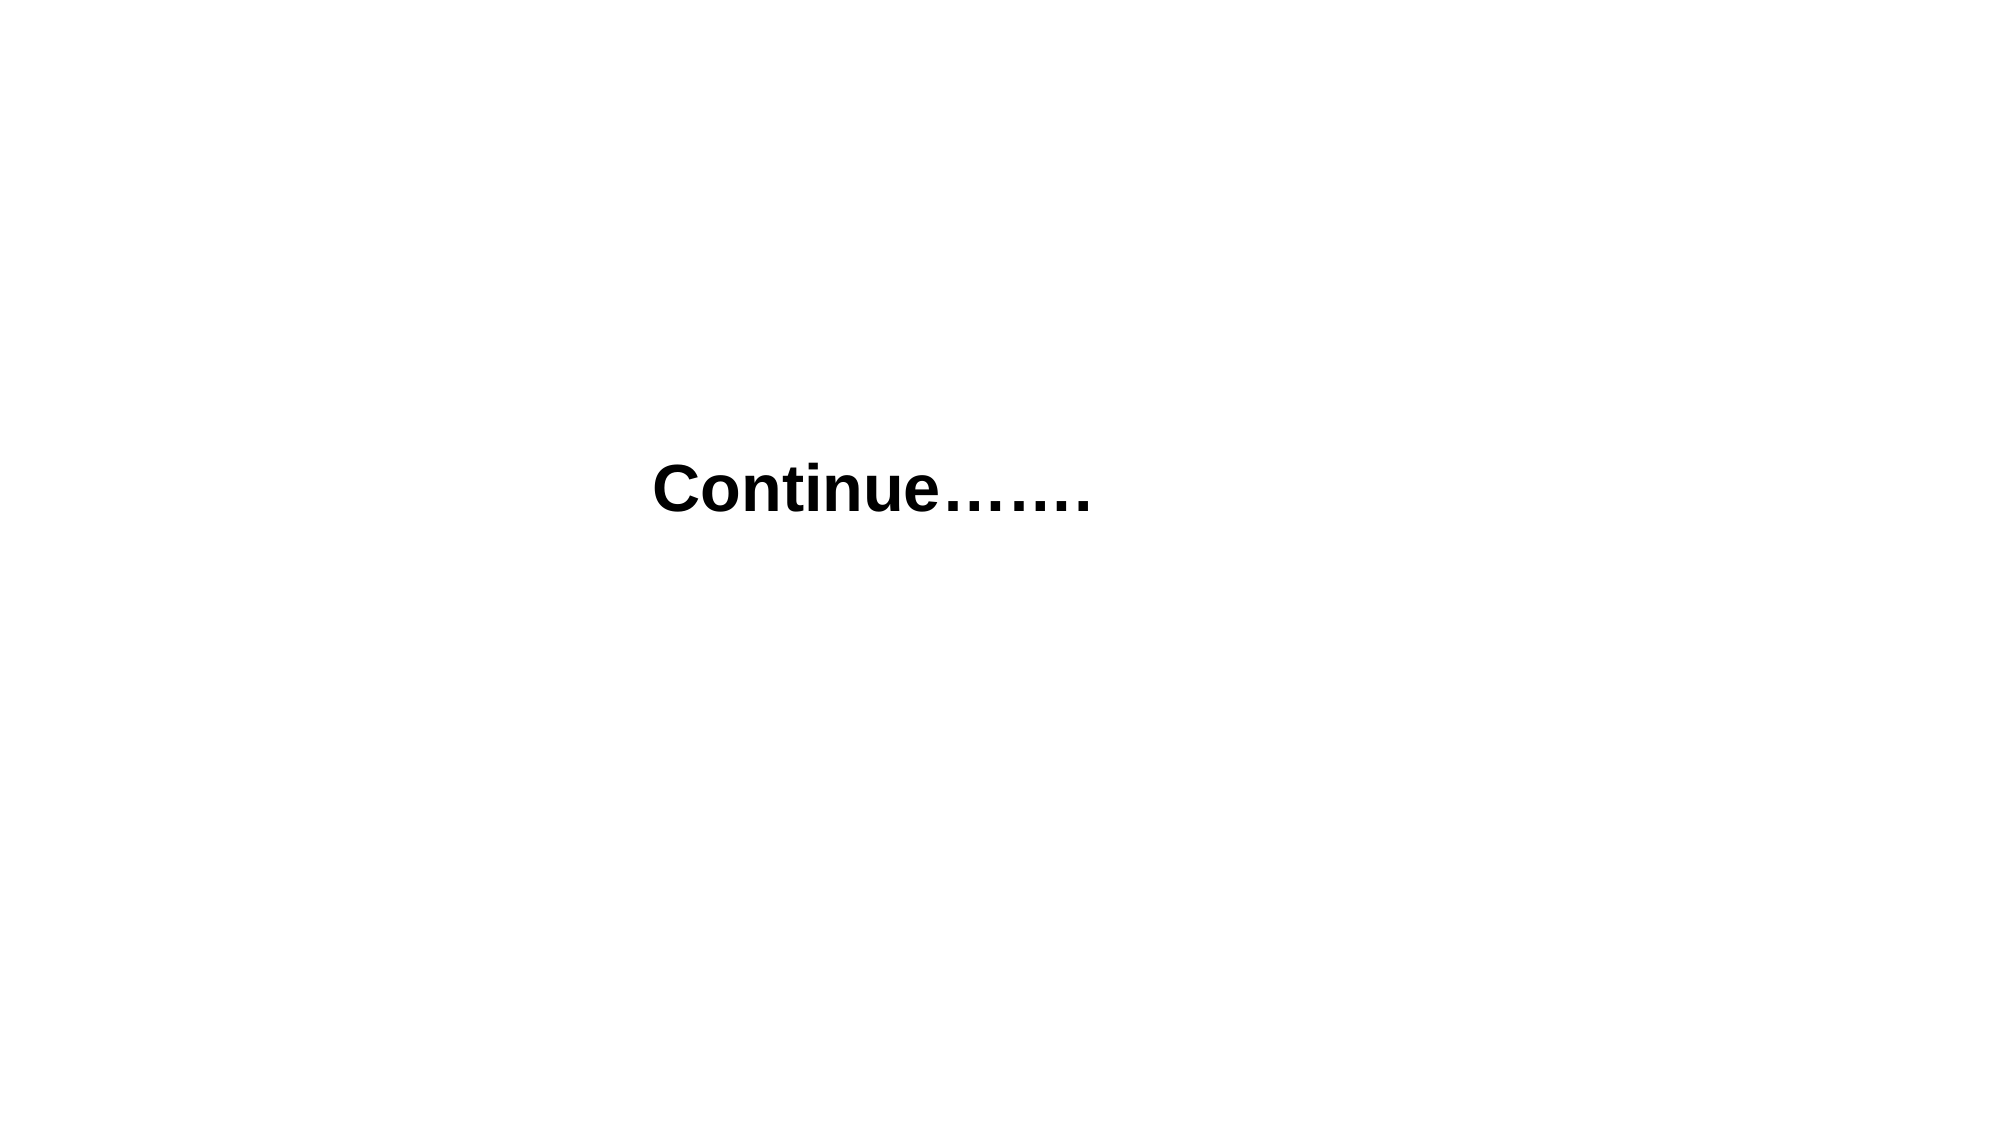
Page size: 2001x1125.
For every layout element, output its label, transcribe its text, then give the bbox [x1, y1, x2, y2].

text_box Continue……. [637, 437, 1463, 533]
